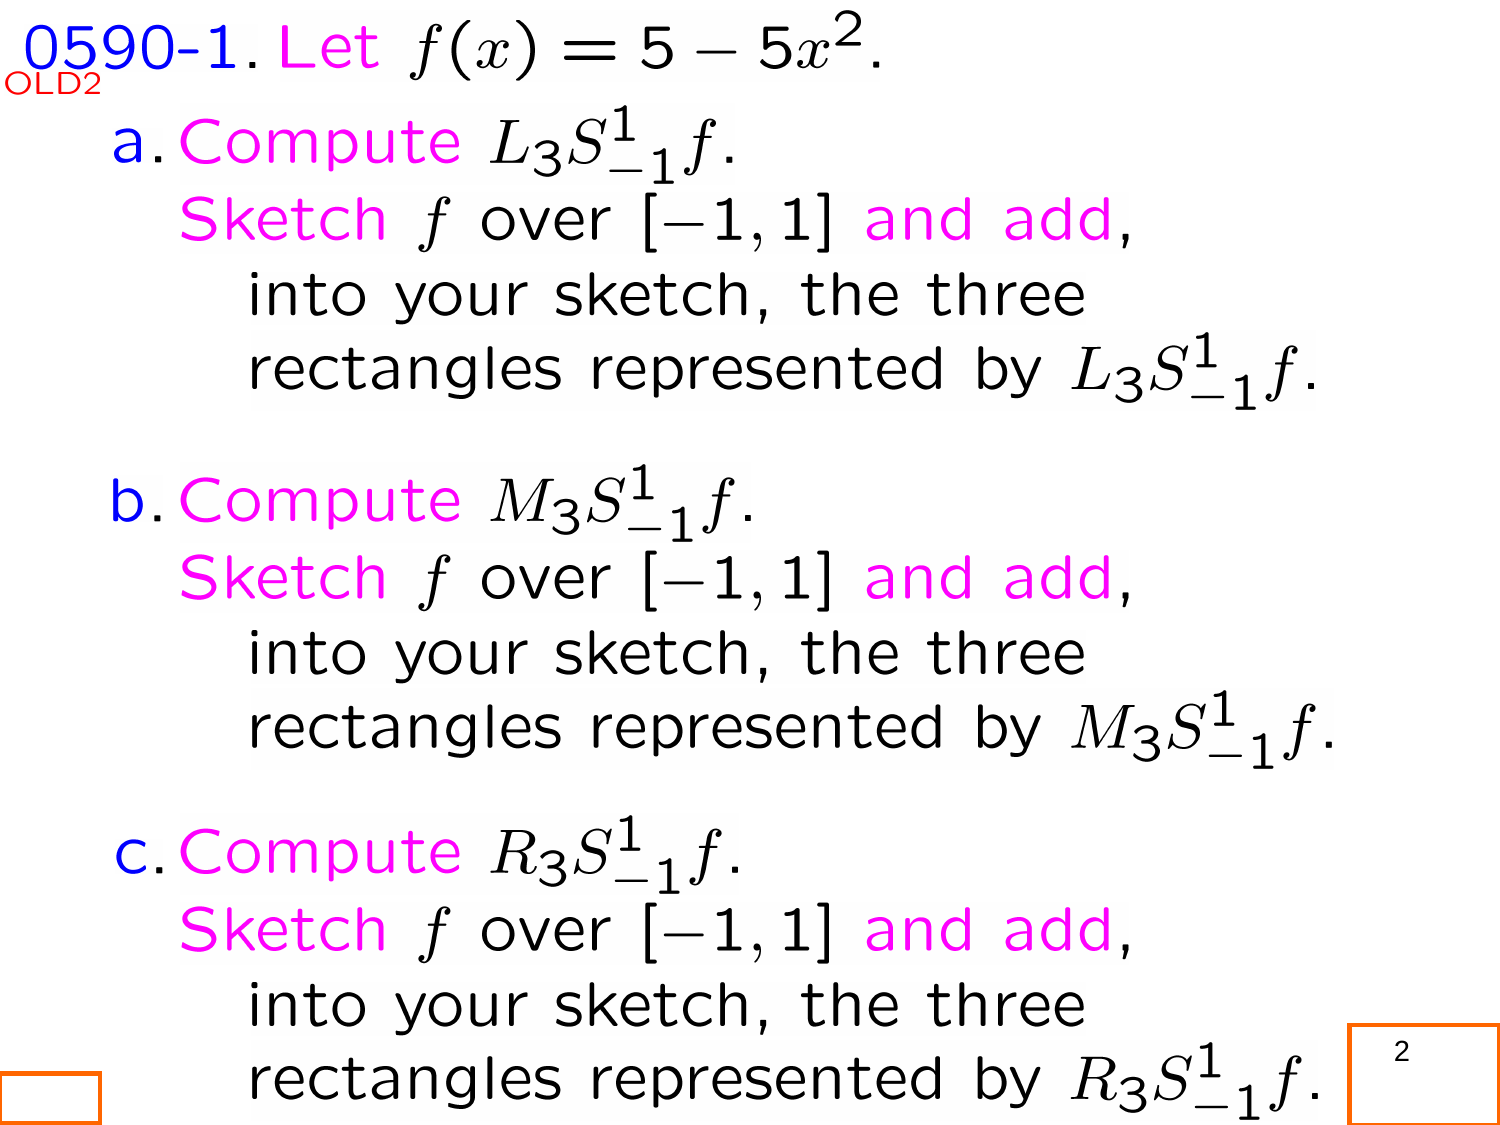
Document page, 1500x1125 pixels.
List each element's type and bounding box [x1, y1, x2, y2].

picture [251, 688, 1334, 770]
picture [180, 103, 736, 185]
picture [179, 902, 1129, 965]
text_box [1349, 1025, 1500, 1125]
picture [115, 839, 163, 875]
picture [251, 1040, 1319, 1122]
picture [4, 24, 258, 96]
picture [280, 10, 880, 82]
picture [112, 128, 163, 163]
picture [179, 191, 1129, 255]
picture [179, 462, 751, 544]
picture [112, 474, 163, 522]
picture [251, 982, 1086, 1036]
picture [251, 329, 1316, 411]
picture [251, 630, 1086, 684]
picture [179, 550, 1129, 613]
picture [251, 272, 1086, 326]
text_box [0, 1073, 100, 1124]
picture [179, 813, 739, 895]
